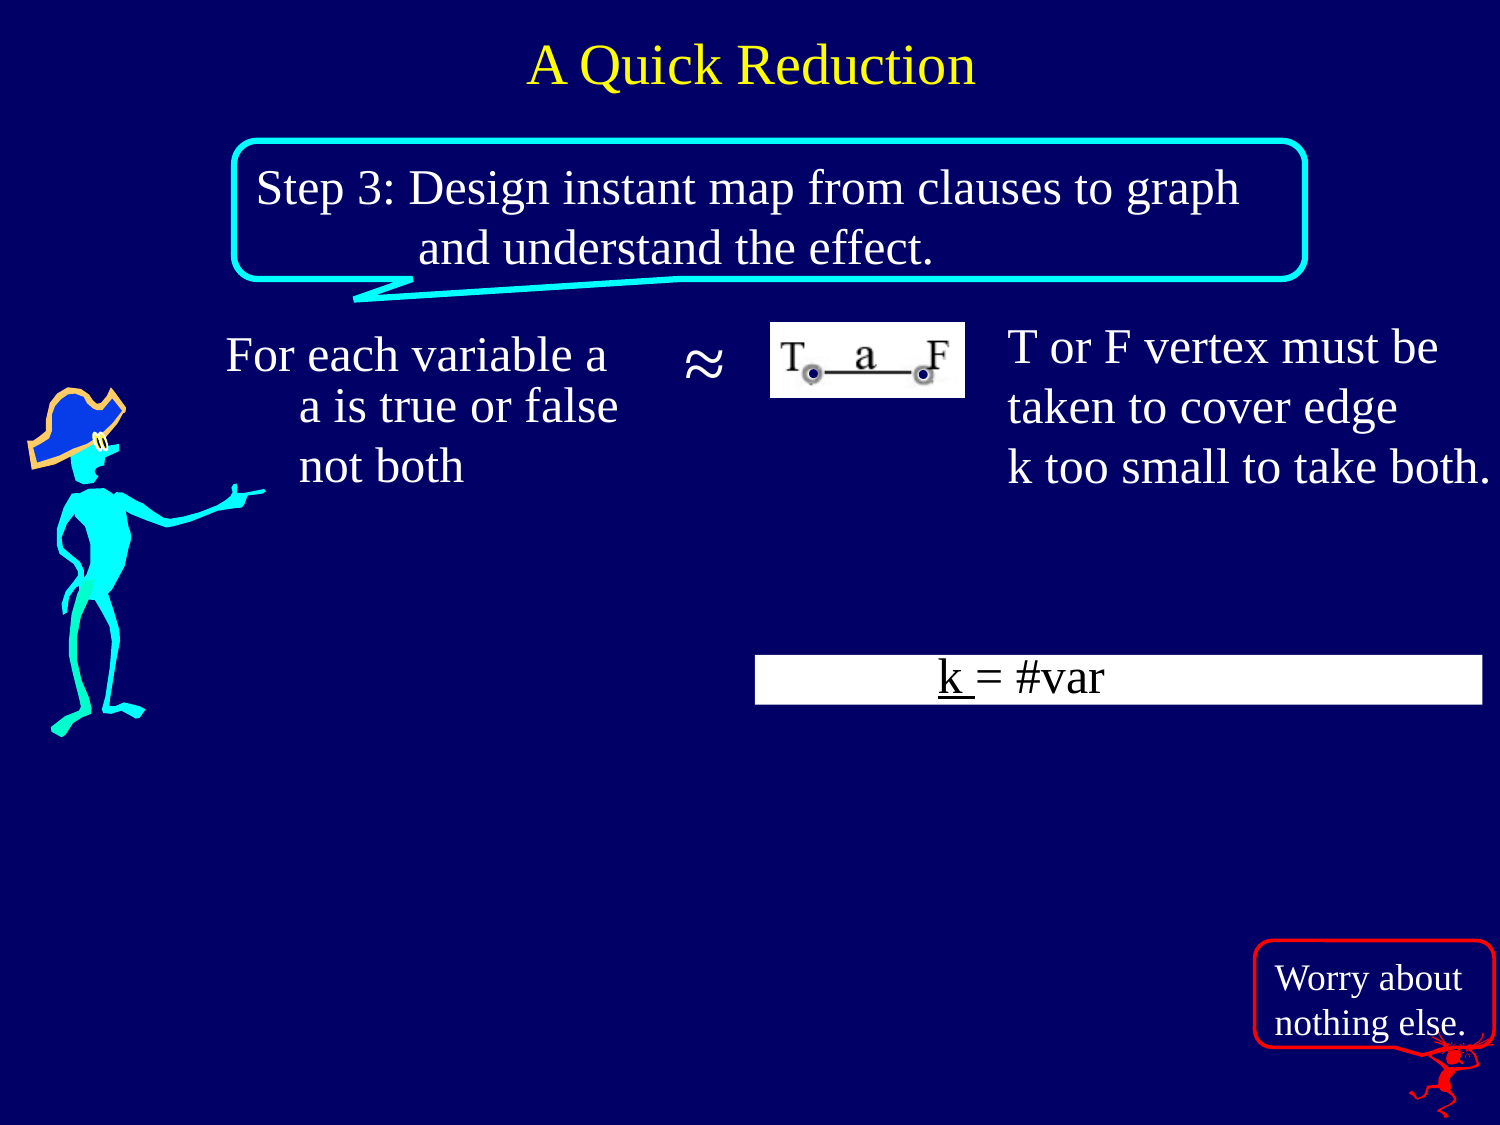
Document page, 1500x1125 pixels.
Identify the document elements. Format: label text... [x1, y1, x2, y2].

text_box A Quick Reduction [481, 19, 1022, 104]
text_box Step 3: Design instant map from clauses to graph and understand the effect. [234, 140, 1306, 300]
text_box T or F vertex must be taken to cover edge k too small to take both. [962, 306, 1500, 502]
text_box ≈ [639, 307, 771, 365]
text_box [26, 387, 265, 738]
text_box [754, 635, 1483, 712]
picture [770, 321, 965, 398]
text_box Worry about nothing else. [1254, 940, 1495, 1050]
text_box For each variable a [180, 314, 658, 385]
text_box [1408, 1031, 1495, 1118]
text_box a is true or false not both [253, 365, 882, 501]
